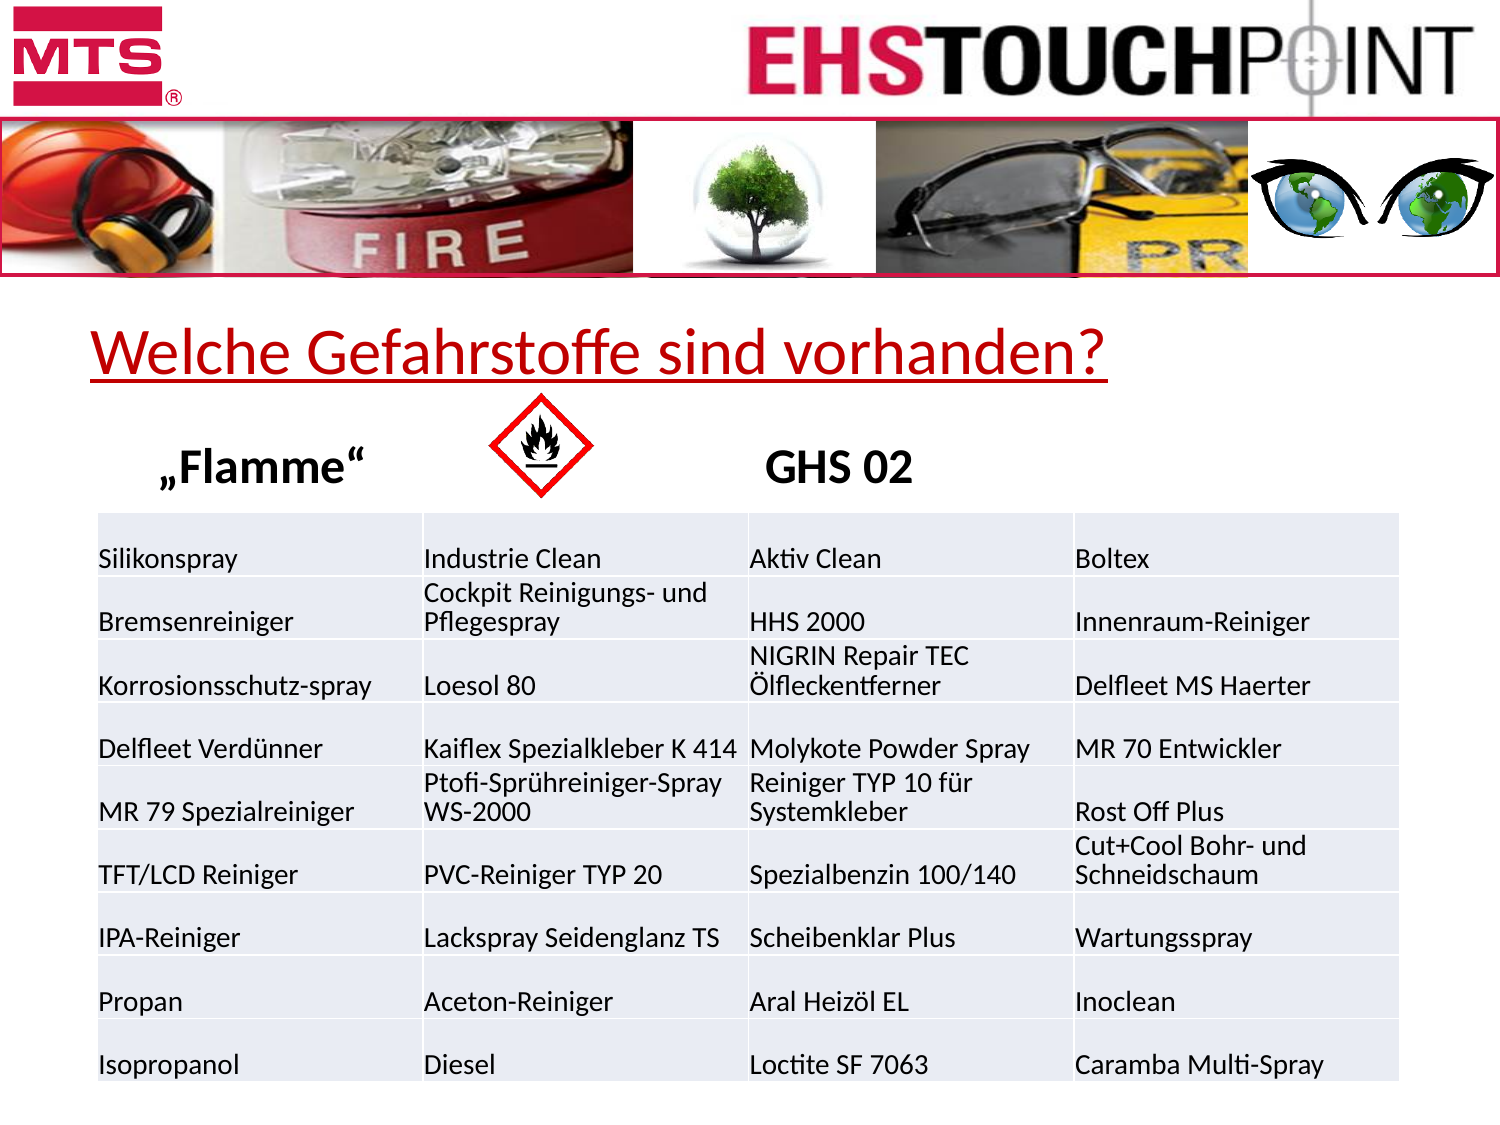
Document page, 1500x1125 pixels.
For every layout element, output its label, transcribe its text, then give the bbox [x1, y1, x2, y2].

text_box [0, 0, 1500, 278]
table_cell Cut+Cool Bohr- und Schneidschaum [1075, 830, 1399, 891]
table_cell Wartungsspray [1075, 893, 1399, 954]
table_cell MR 79 Spezialreiniger [98, 766, 422, 828]
table_cell Ptofi-Sprühreiniger-Spray WS-2000 [424, 766, 748, 828]
table_cell IPA-Reiniger [98, 893, 422, 954]
table_cell Cockpit Reinigungs- und Pflegespray [424, 577, 748, 638]
table_cell TFT/LCD Reiniger [98, 830, 422, 891]
table_cell Lackspray Seidenglanz TS [424, 893, 748, 954]
table_cell Rost Off Plus [1075, 766, 1399, 828]
table_cell Loesol 80 [424, 640, 748, 701]
table_cell Spezialbenzin 100/140 [749, 830, 1073, 891]
table_header Boltex [1075, 513, 1399, 575]
table_cell PVC-Reiniger TYP 20 [424, 830, 748, 891]
table_cell Inoclean [1075, 956, 1399, 1018]
table_cell MR 70 Entwickler [1075, 703, 1399, 765]
table_cell Delfleet Verdünner [98, 703, 422, 765]
text_box [74, 447, 1425, 1125]
table_cell Diesel [424, 1019, 748, 1081]
table_cell Aceton-Reiniger [424, 956, 748, 1018]
table_cell Delfleet MS Haerter [1075, 640, 1399, 701]
table_header Silikonspray [98, 513, 422, 575]
table_cell Loctite SF 7063 [749, 1019, 1073, 1081]
table_cell Scheibenklar Plus [749, 893, 1073, 954]
table_header Aktiv Clean [749, 513, 1073, 575]
picture [487, 391, 596, 501]
table_cell Molykote Powder Spray [749, 703, 1073, 765]
table_cell NIGRIN Repair TEC Ölfleckentferner [749, 640, 1073, 701]
table_cell Kaiflex Spezialkleber K 414 [424, 703, 748, 765]
text_box „Flamme“ GHS 02 [83, 396, 1403, 1102]
list Welche Gefahrstoffe sind vorhanden? [75, 299, 1425, 413]
table_cell HHS 2000 [749, 577, 1073, 638]
table_cell Caramba Multi-Spray [1075, 1019, 1399, 1081]
table_cell Isopropanol [98, 1019, 422, 1081]
table_cell Innenraum-Reiniger [1075, 577, 1399, 638]
table_cell Aral Heizöl EL [749, 956, 1073, 1018]
table_cell Bremsenreiniger [98, 577, 422, 638]
table_cell Korrosionsschutz-spray [98, 640, 422, 701]
table_cell Reiniger TYP 10 für Systemkleber [749, 766, 1073, 828]
table_cell Propan [98, 956, 422, 1018]
table_header Industrie Clean [424, 513, 748, 575]
